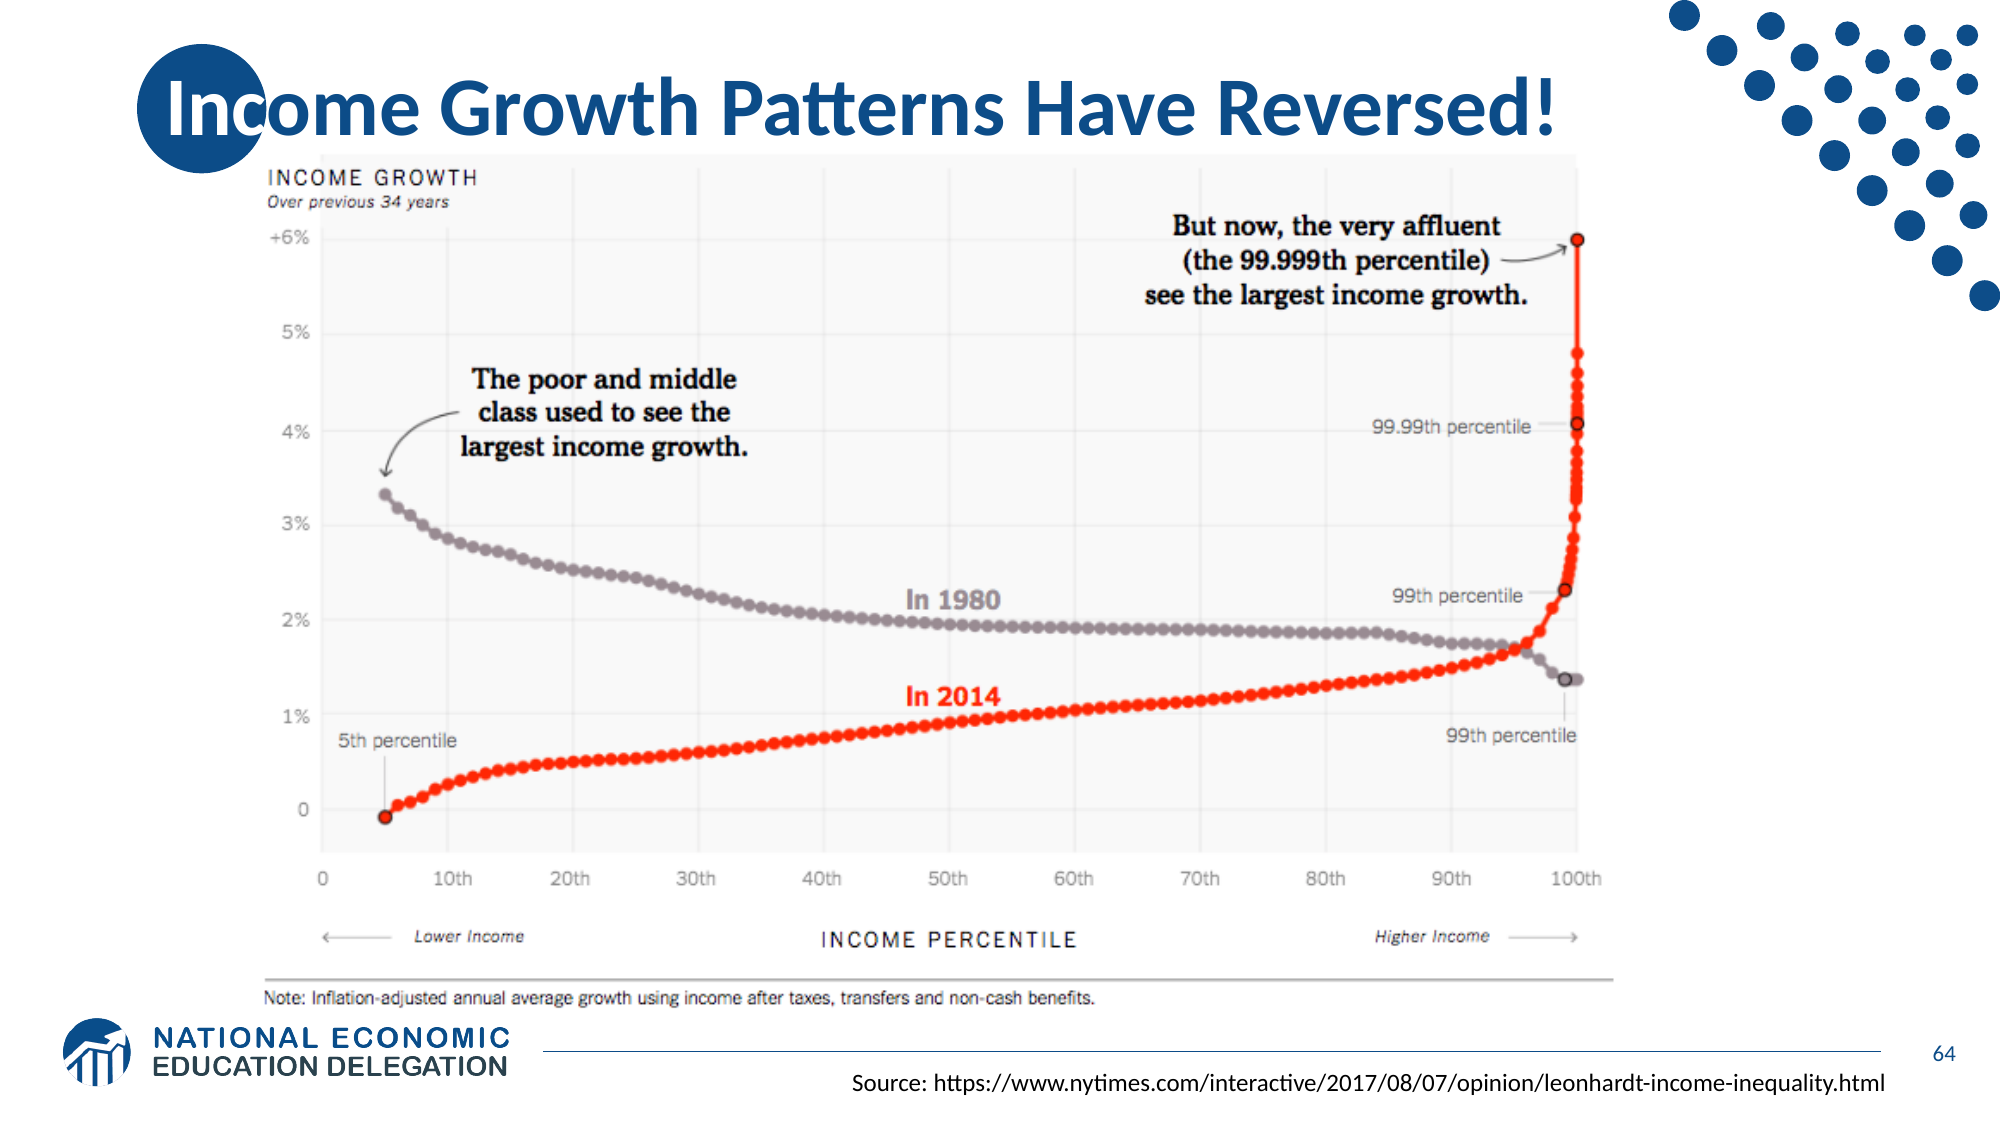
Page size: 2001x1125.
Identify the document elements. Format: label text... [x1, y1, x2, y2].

text_box Source: https://www.nytimes.com/interactive/2017/08/07/opinion/leonhardt-income-inequality.html [837, 1059, 1903, 1104]
slide_number 64 [1521, 1022, 1972, 1082]
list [255, 147, 1619, 1015]
picture [55, 1013, 520, 1091]
title Income Growth Patterns Have Reversed! [150, 0, 1875, 218]
